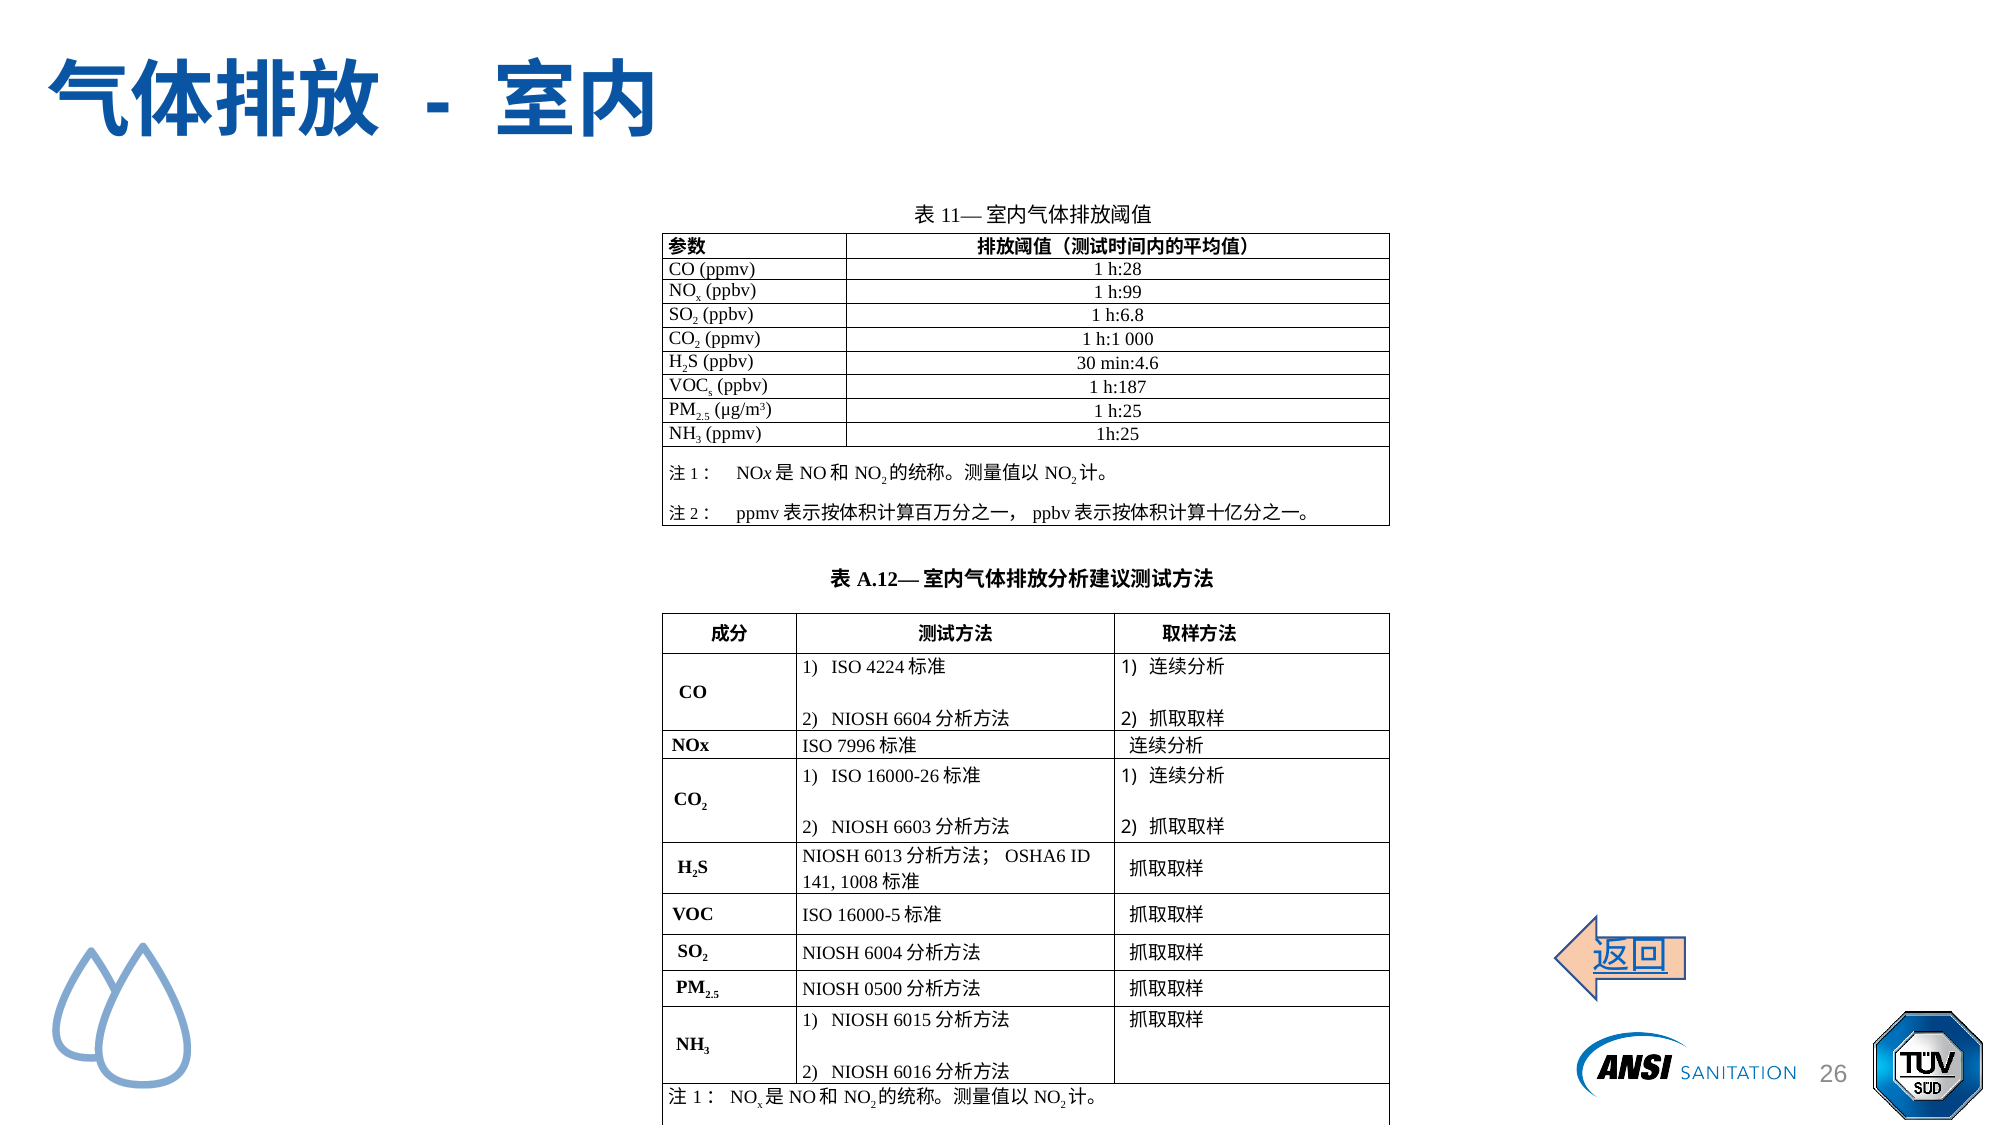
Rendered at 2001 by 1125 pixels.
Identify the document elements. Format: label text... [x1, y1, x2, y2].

table_cell NH3 [663, 1007, 796, 1083]
text_box 气体排放 - 室内 [48, 22, 1885, 172]
picture [17, 911, 226, 1120]
table_cell ISO 16000-26标准 NIOSH 6603分析方法 [797, 759, 1114, 842]
table_cell 连续分析 [1115, 731, 1389, 758]
table_cell H2S (ppbv) [663, 352, 846, 374]
table_cell 参数 [663, 234, 846, 258]
table_cell NIOSH 0500分析方法 [797, 971, 1114, 1006]
text_box 返回 [1553, 914, 1686, 1003]
table_cell ISO 4224标准 NIOSH 6604分析方法 [797, 654, 1114, 730]
table_cell 注1：NOx是NO和NO2的统称。测量值以NO2计。 注2：NIOSH分析方法参见参考文献[63]。 [663, 1084, 1389, 1125]
table_cell VOCs (ppbv) [663, 375, 846, 398]
table_cell SO2 [663, 935, 796, 970]
table_cell NOx [663, 731, 796, 758]
table_cell 1 h:6.8 [847, 304, 1389, 327]
table_cell NIOSH 6013分析方法；OSHA6 ID 141, 1008标准 [797, 843, 1114, 893]
table_cell 1 h:25 [847, 399, 1389, 422]
table_header 表11—室内气体排放阈值 [663, 195, 1389, 233]
table_cell 抓取取样 [1115, 894, 1389, 934]
table_cell 测试方法 [797, 614, 1114, 653]
table_cell CO2 (ppmv) [663, 328, 846, 351]
picture [1568, 1027, 1810, 1042]
table_cell H2S [663, 843, 796, 893]
table_cell 连续分析 抓取取样 [1115, 654, 1389, 730]
table_cell CO [663, 654, 796, 730]
table_cell 连续分析 抓取取样 [1115, 759, 1389, 842]
table_cell 抓取取样 [1115, 935, 1389, 970]
table_cell SO2 (ppbv) [663, 304, 846, 327]
table_cell 1h:25 [847, 423, 1389, 446]
table_cell VOC [663, 894, 796, 934]
table_cell CO (ppmv) [663, 259, 846, 279]
slide_number 27 [1412, 1042, 1863, 1103]
picture [1873, 1011, 1983, 1120]
table_cell NIOSH 6015分析方法 NIOSH 6016分析方法 [797, 1007, 1114, 1083]
table_cell 取样方法 [1115, 614, 1389, 653]
table_cell 排放阈值（测试时间内的平均值） [847, 234, 1389, 258]
table_cell PM2.5 (μg/m3) [663, 399, 846, 422]
table_cell 表A.12—室内气体排放分析建议测试方法 [663, 526, 1389, 613]
table_cell 1 h:99 [847, 280, 1389, 303]
table_cell CO2 [663, 759, 796, 842]
table_cell NOx (ppbv) [663, 280, 846, 303]
table_cell 1 h:187 [847, 375, 1389, 398]
table_cell 抓取取样 [1115, 1007, 1389, 1083]
table_cell 1 h:28 [847, 259, 1389, 279]
table_cell ISO 7996标准 [797, 731, 1114, 758]
table_cell 抓取取样 [1115, 843, 1389, 893]
table_cell ISO 16000-5标准 [797, 894, 1114, 934]
table_cell 30 min:4.6 [847, 352, 1389, 374]
table_cell 抓取取样 [1115, 971, 1389, 1006]
table_cell NH3 (ppmv) [663, 423, 846, 446]
table_cell 注1： NOx是NO和NO2的统称。测量值以NO2计。 注2： ppmv表示按体积计算百万分之一，ppbv表示按体积计算十亿分之一。 [663, 447, 1389, 525]
table_cell NIOSH 6004分析方法 [797, 935, 1114, 970]
table_cell 成分 [663, 614, 796, 653]
table_cell 1 h:1 000 [847, 328, 1389, 351]
table_cell PM2.5 [663, 971, 796, 1006]
